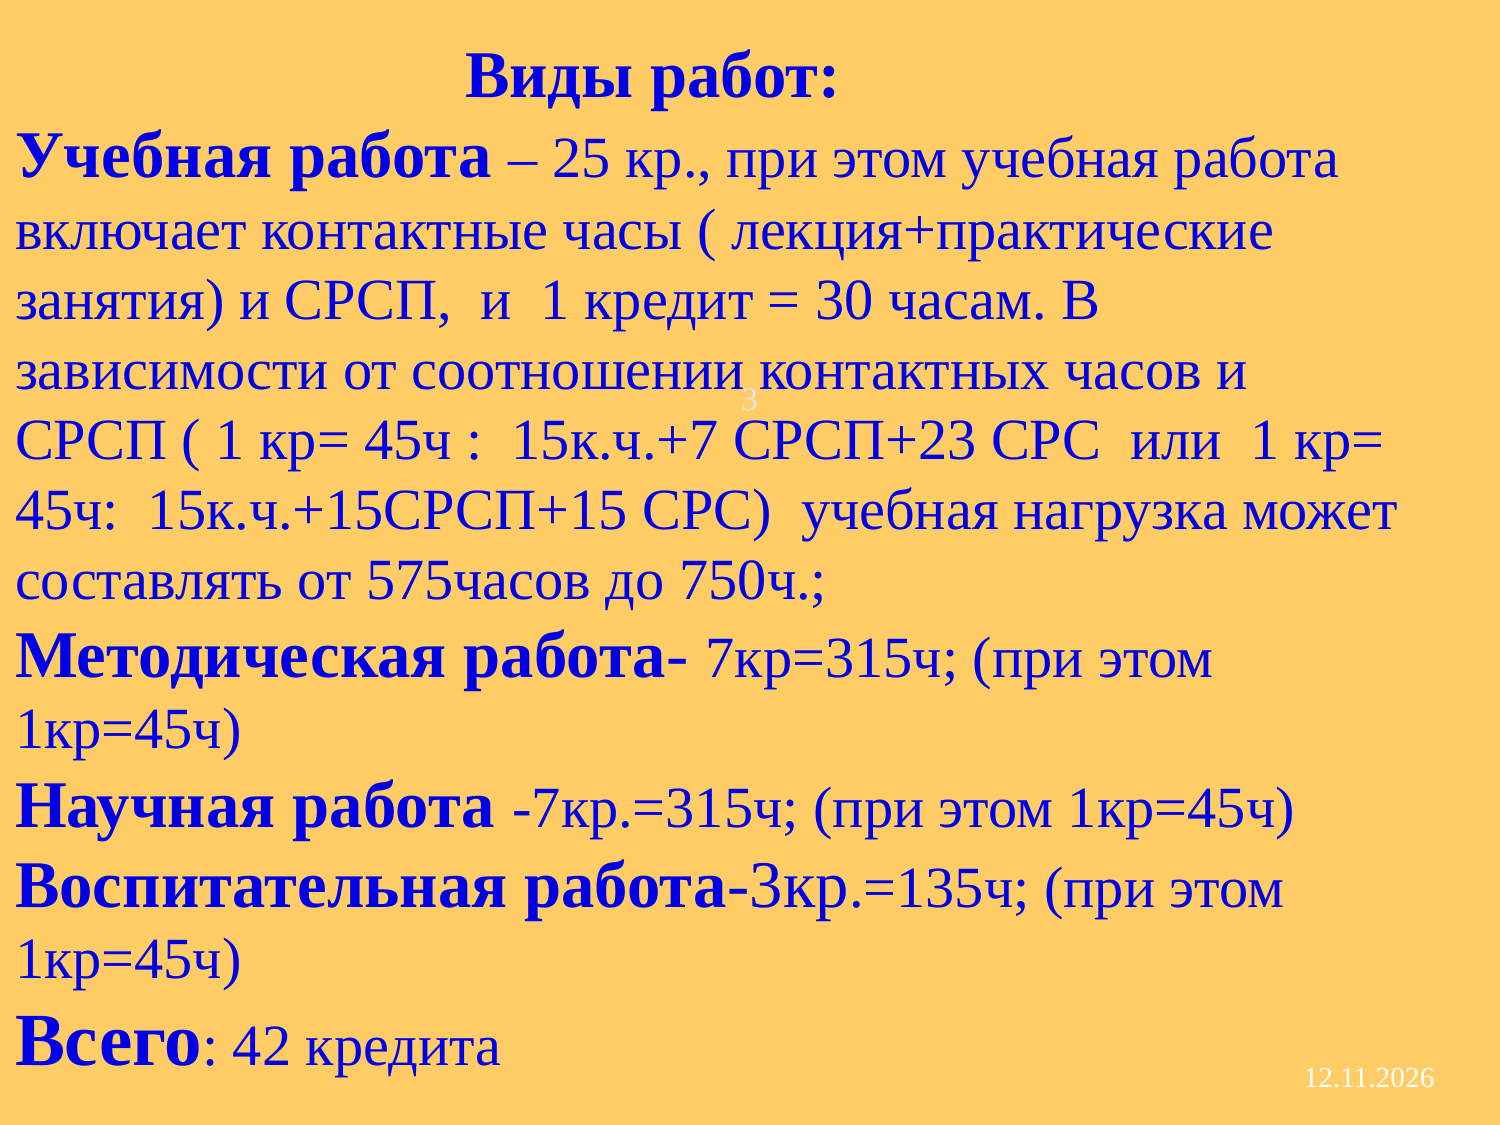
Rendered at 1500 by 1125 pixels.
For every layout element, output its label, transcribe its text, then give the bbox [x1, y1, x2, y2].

text_box 3 [712, 360, 788, 433]
text_box 26.03.2013 [949, 1050, 1450, 1111]
title Виды работ: Учебная работа – 25 кр., при этом учебная работа включает контактные часы ( лекция+практические занятия) и СРСП, и 1 кредит = 30 часам. В зависимости от соотношении контактных часов и СРСП ( 1 кр= 45ч : 15к.ч.+7 СРСП+23 СРС или 1 кр= 45ч: 15к.ч.+15СРСП+15 СРС) учебная нагрузка может составлять от 575часов до 750ч.; Методическая работа- 7кр=315ч; (при этом 1кр=45ч) Научная работа -7кр.=315ч; (при этом 1кр=45ч) Воспитательная работа-3кр.=135ч; (при этом 1кр=45ч) Всего: 42 кредита [0, 23, 1430, 1125]
